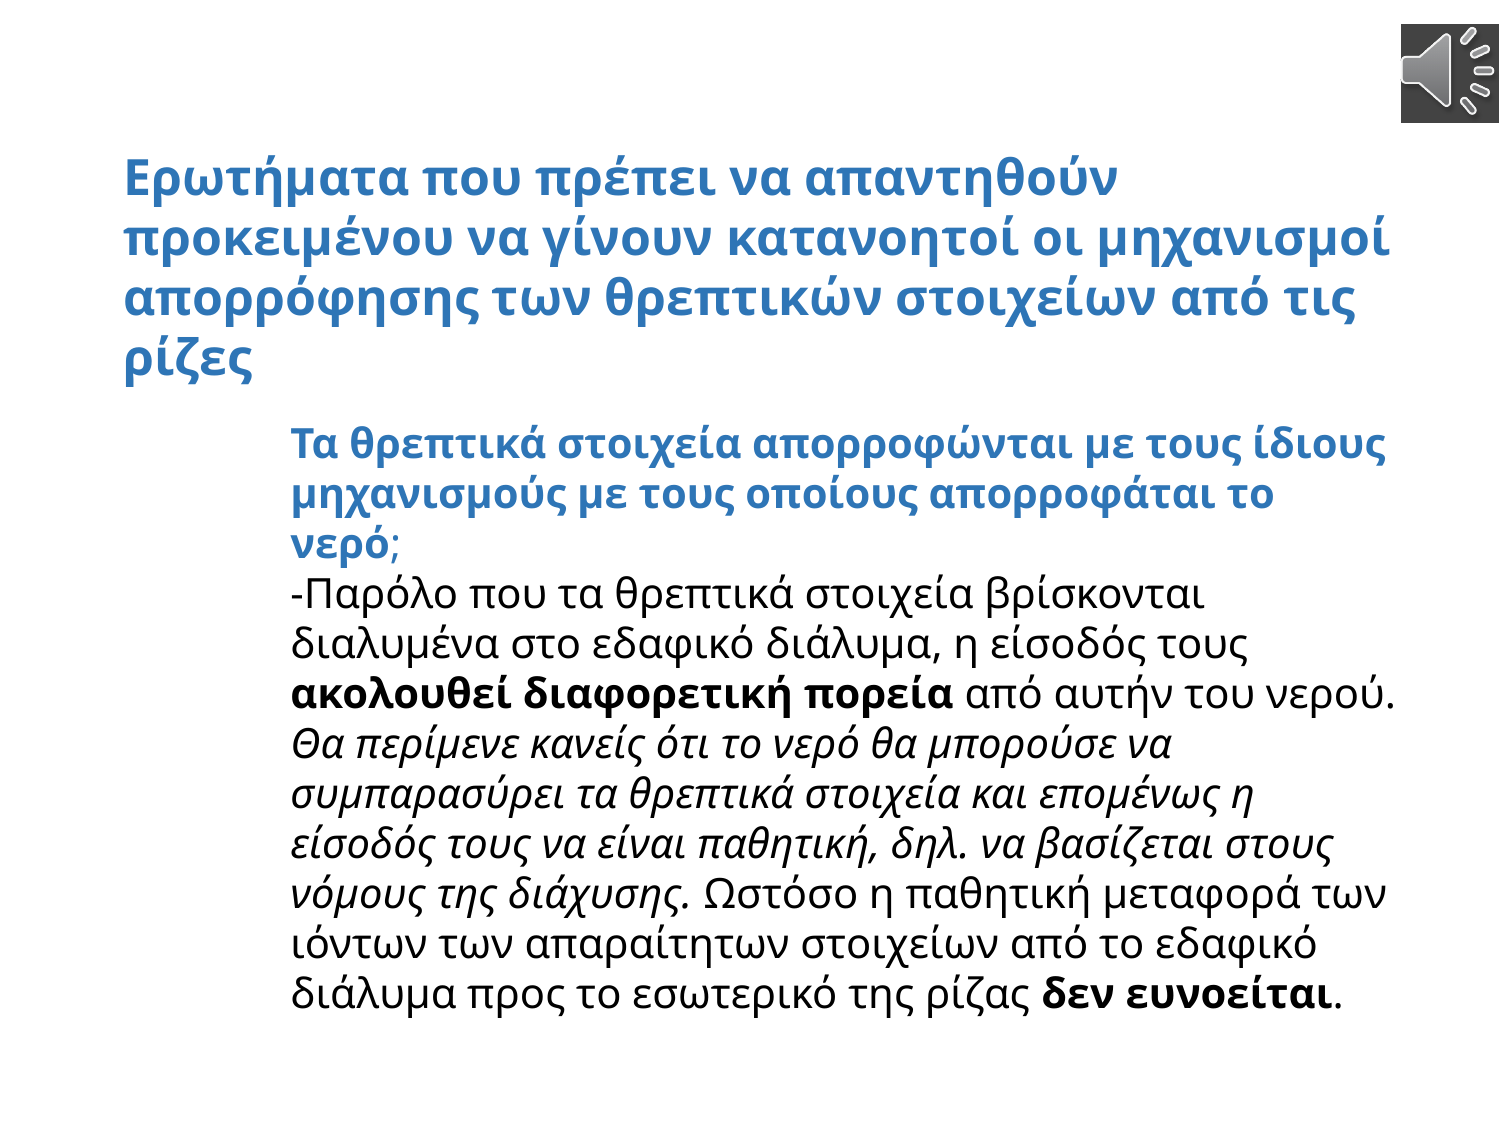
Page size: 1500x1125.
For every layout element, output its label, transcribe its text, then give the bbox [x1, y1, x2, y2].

picture [1399, 23, 1500, 124]
text_box Τα θρεπτικά στοιχεία απορροφώνται με τους ίδιους μηχανισμούς με τους οποίους απορροφάται το νερό; -Παρόλο που τα θρεπτικά στοιχεία βρίσκονται διαλυμένα στο εδαφικό διάλυμα, η είσοδός τους ακολουθεί διαφορετική πορεία από αυτήν του νερού. Θα περίμενε κανείς ότι το νερό θα μπορούσε να συμπαρασύρει τα θρεπτικά στοιχεία και επομένως η είσοδός τους να είναι παθητική, δηλ. να βασίζεται στους νόμους της διάχυσης. Ωστόσο η παθητική μεταφορά των ιόντων των απαραίτητων στοιχείων από το εδαφικό διάλυμα προς το εσωτερικό της ρίζας δεν ευνοείται. [275, 409, 1412, 1025]
text_box Ερωτήματα που πρέπει να απαντηθούν προκειμένου να γίνουν κατανοητοί οι μηχανισμοί απορρόφησης των θρεπτικών στοιχείων από τις ρίζες [108, 137, 1411, 393]
